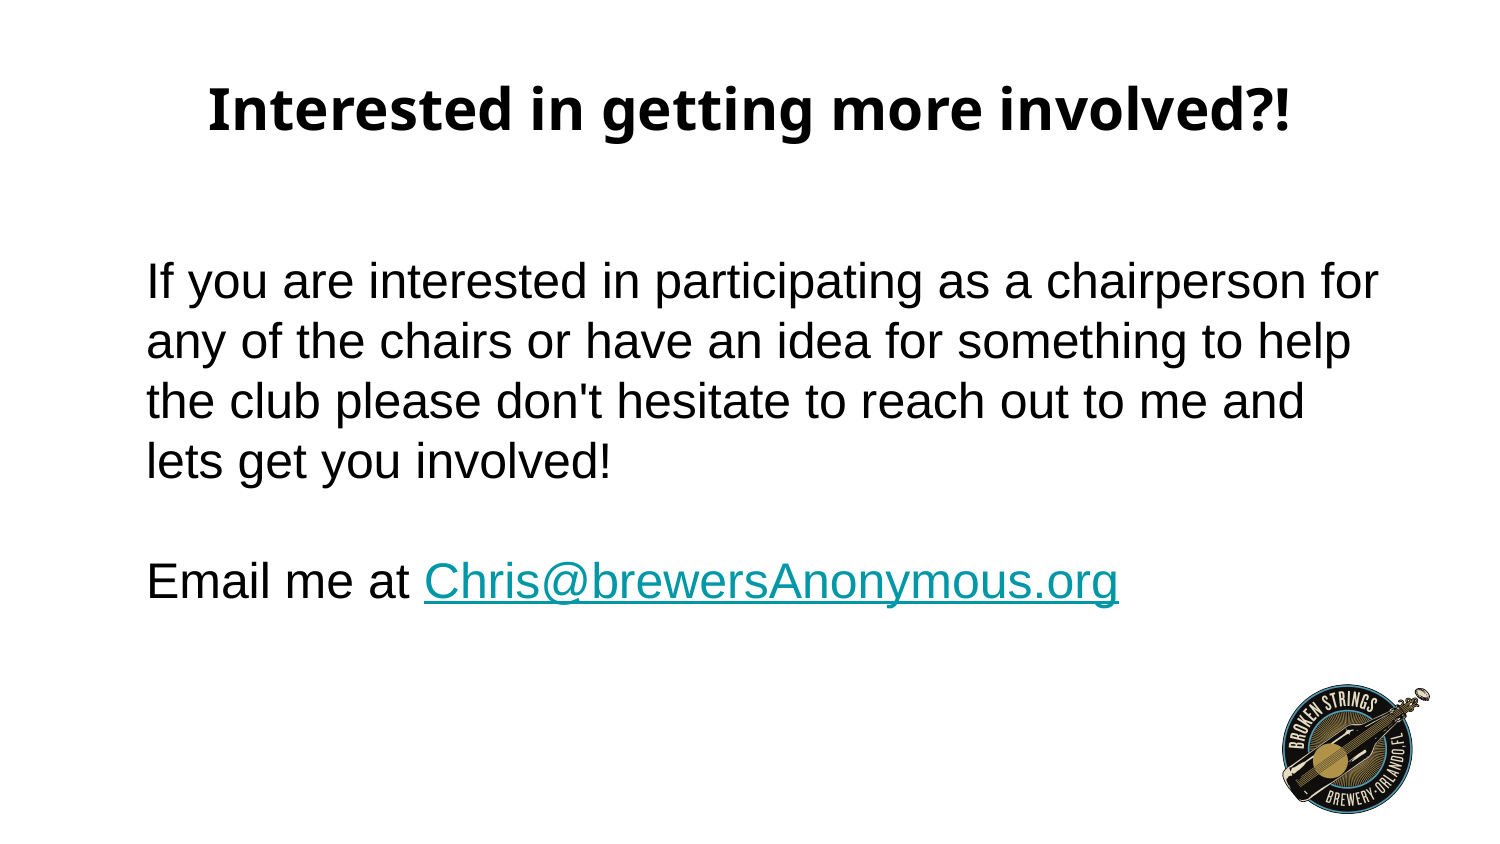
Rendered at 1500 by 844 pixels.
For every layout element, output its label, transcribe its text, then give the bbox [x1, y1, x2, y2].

title Interested in getting more involved?! [109, 4, 1391, 146]
picture [1282, 683, 1430, 814]
text_box If you are interested in participating as a chairperson for any of the chairs or have an idea for something to help the club please don't hesitate to reach out to me and lets get you involved! Email me at Chris@brewersAnonymous.org [130, 233, 1413, 719]
